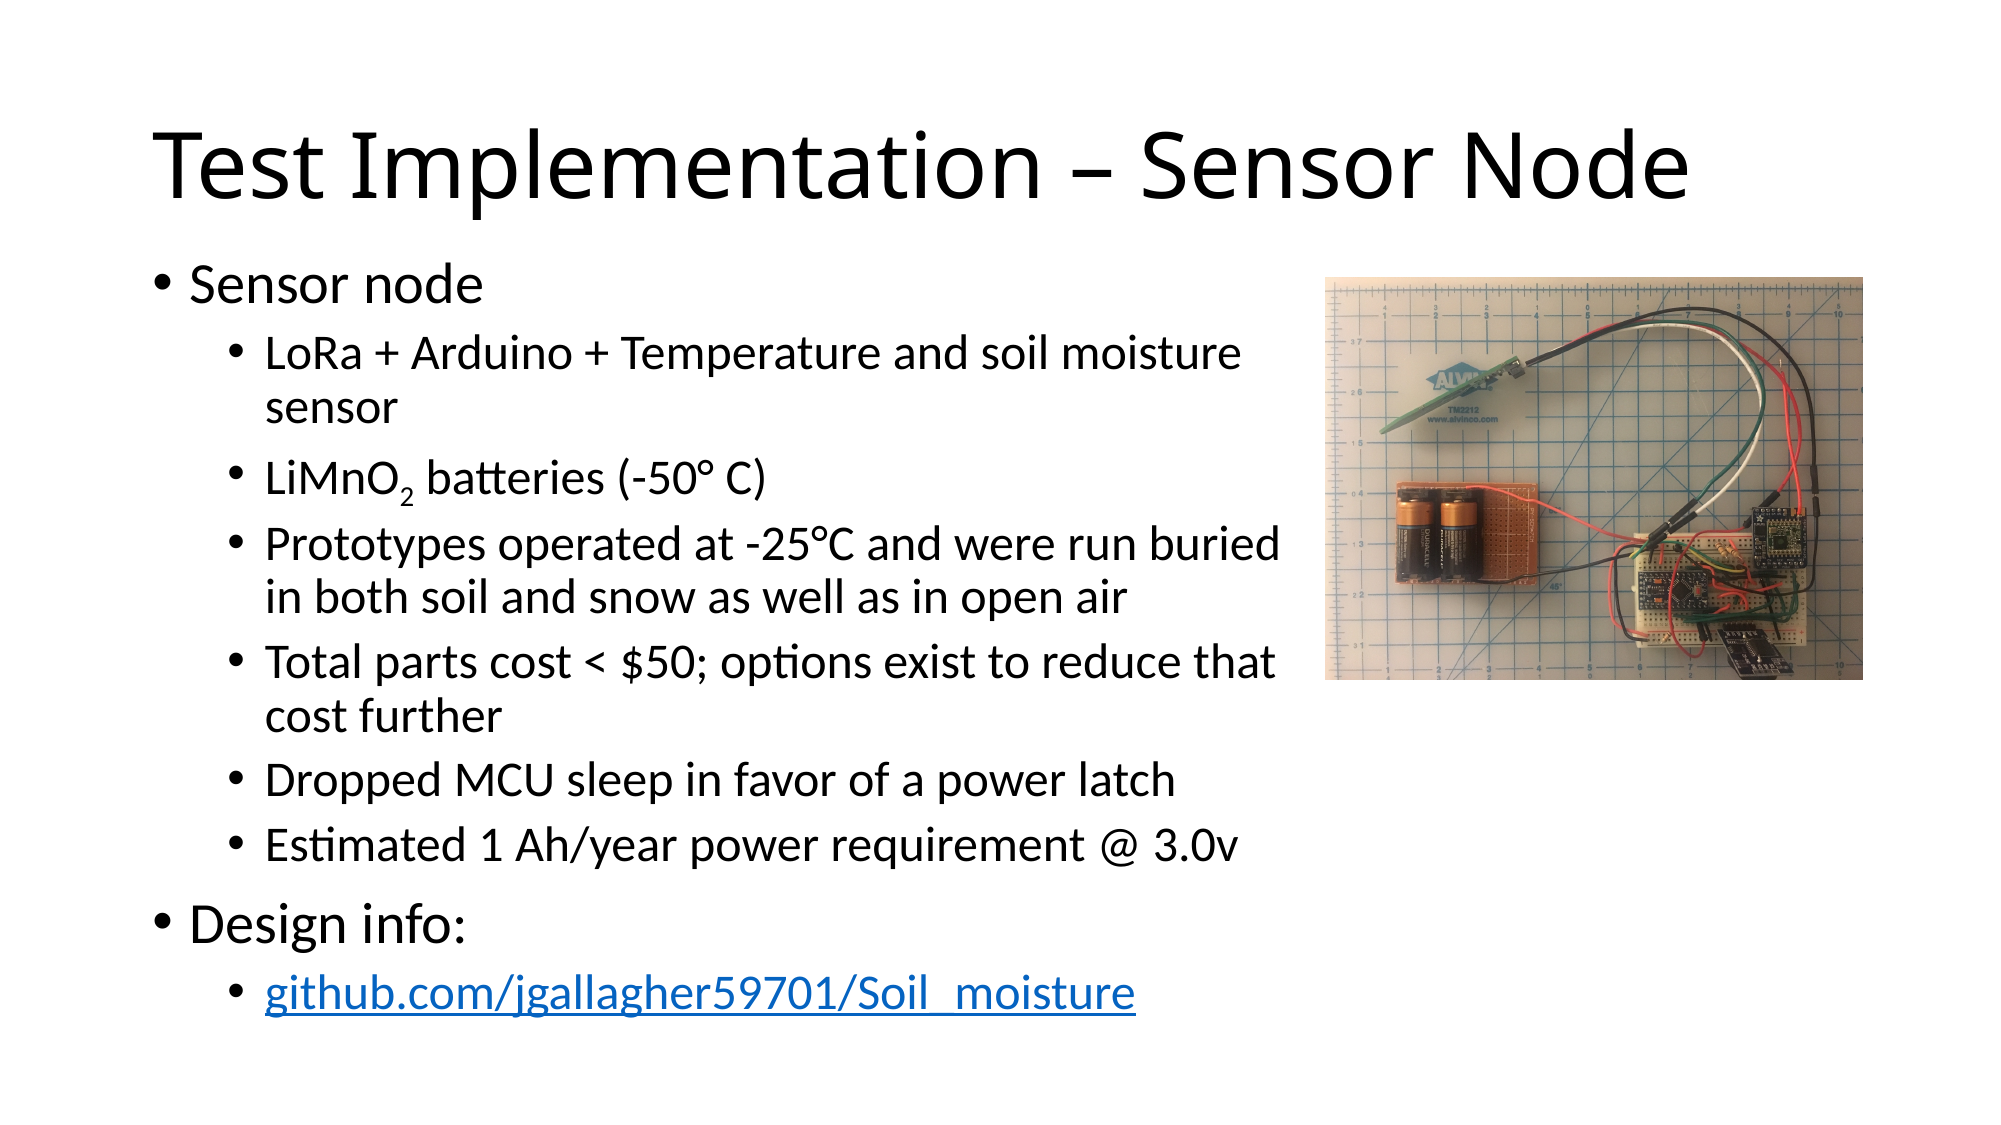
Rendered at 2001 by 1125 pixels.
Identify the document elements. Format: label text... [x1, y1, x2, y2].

title Test Implementation – Sensor Node [137, 59, 1863, 277]
list Sensor node LoRa + Arduino + Temperature and soil moisture sensor LiMnO2 batteries (-50° C) Prototypes operated at -25°C and were run buried in both soil and snow as well as in open air Total parts cost < $50; options exist to reduce that cost further Dropped MCU sleep in favor of a power latch Estimated 1 Ah/year power requirement @ 3.0v Design info: github.com/jgallagher59701/Soil_moisture [137, 246, 1337, 1066]
picture [1325, 277, 1863, 680]
